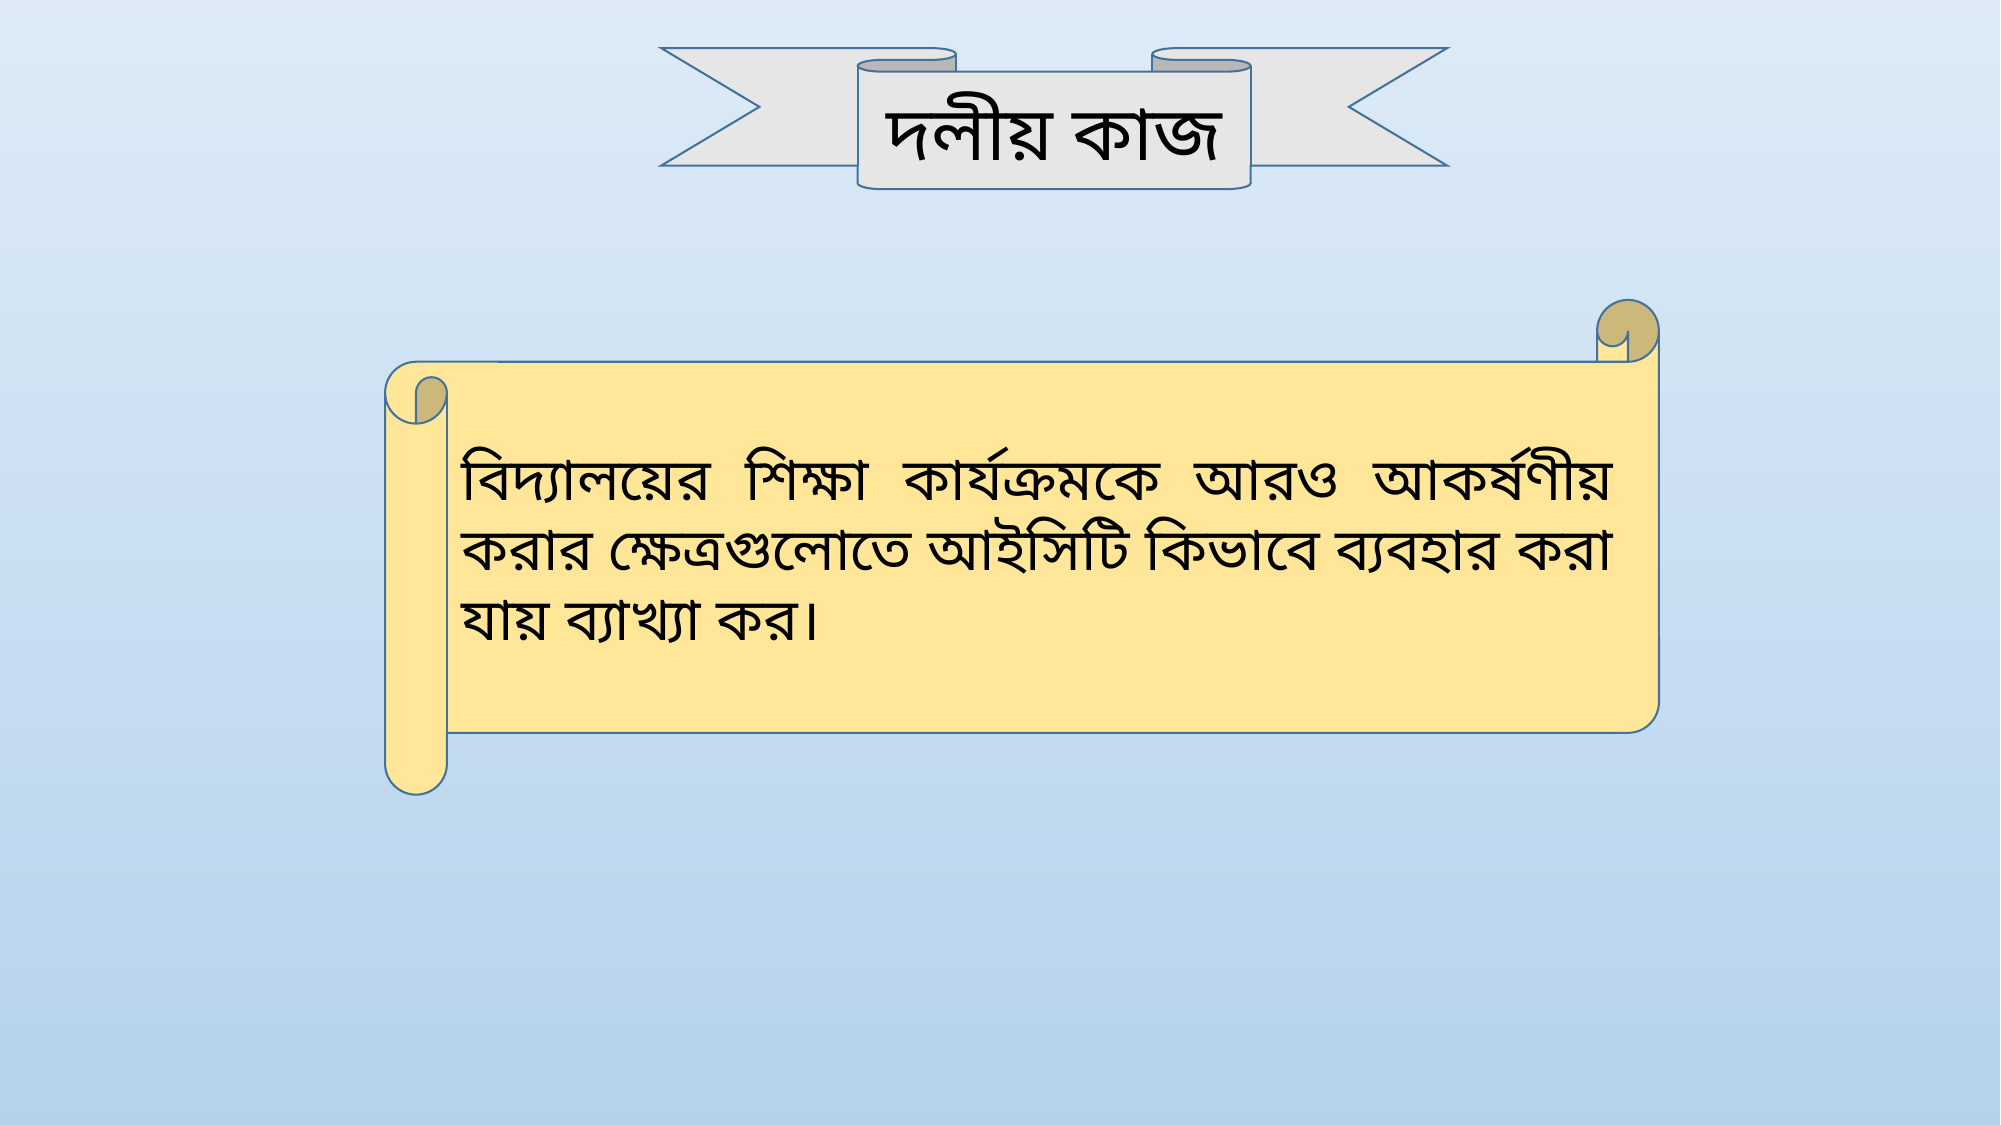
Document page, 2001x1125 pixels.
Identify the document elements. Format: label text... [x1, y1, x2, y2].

text_box দলীয় কাজ [657, 47, 1451, 191]
text_box বিদ্যালয়ের শিক্ষা কার্যক্রমকে আরও আকর্ষণীয় করার ক্ষেত্রগুলোতে আইসিটি কিভাবে ব্যবহার করা যায় ব্যাখ্যা কর। [384, 298, 1661, 796]
